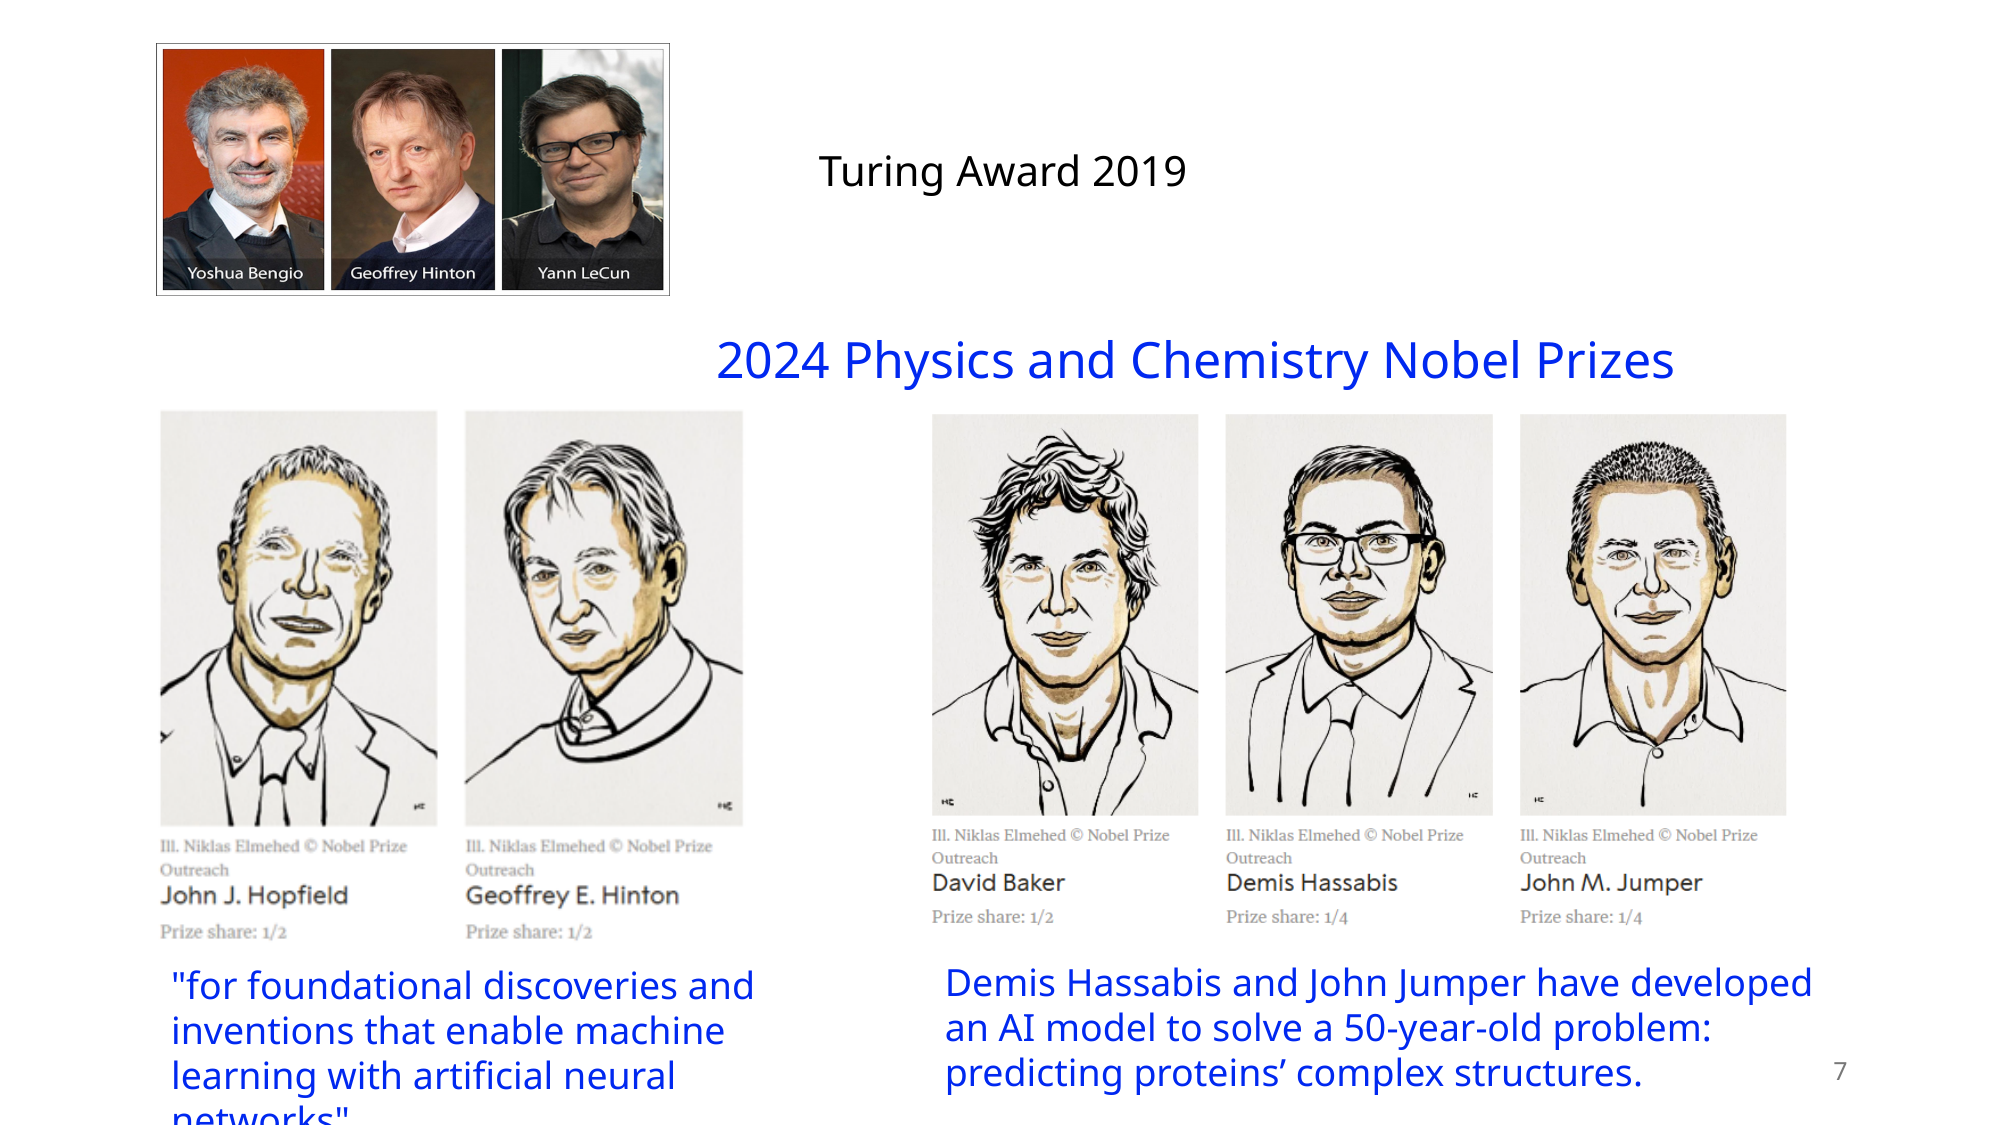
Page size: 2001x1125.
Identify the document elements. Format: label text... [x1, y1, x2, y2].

picture [155, 43, 671, 297]
text_box Turing Award 2019 [671, 136, 1204, 202]
picture [144, 401, 762, 956]
text_box 2024 Physics and Chemistry Nobel Prizes [701, 321, 1705, 396]
text_box "for foundational discoveries and inventions that enable machine learning with artificial neural networks" [156, 954, 806, 1125]
slide_number 7 [1412, 1042, 1863, 1103]
picture [929, 404, 1801, 940]
text_box Demis Hassabis and John Jumper have developed an AI model to solve a 50-year-old problem: predicting proteins’ complex structures. [930, 951, 1855, 1101]
